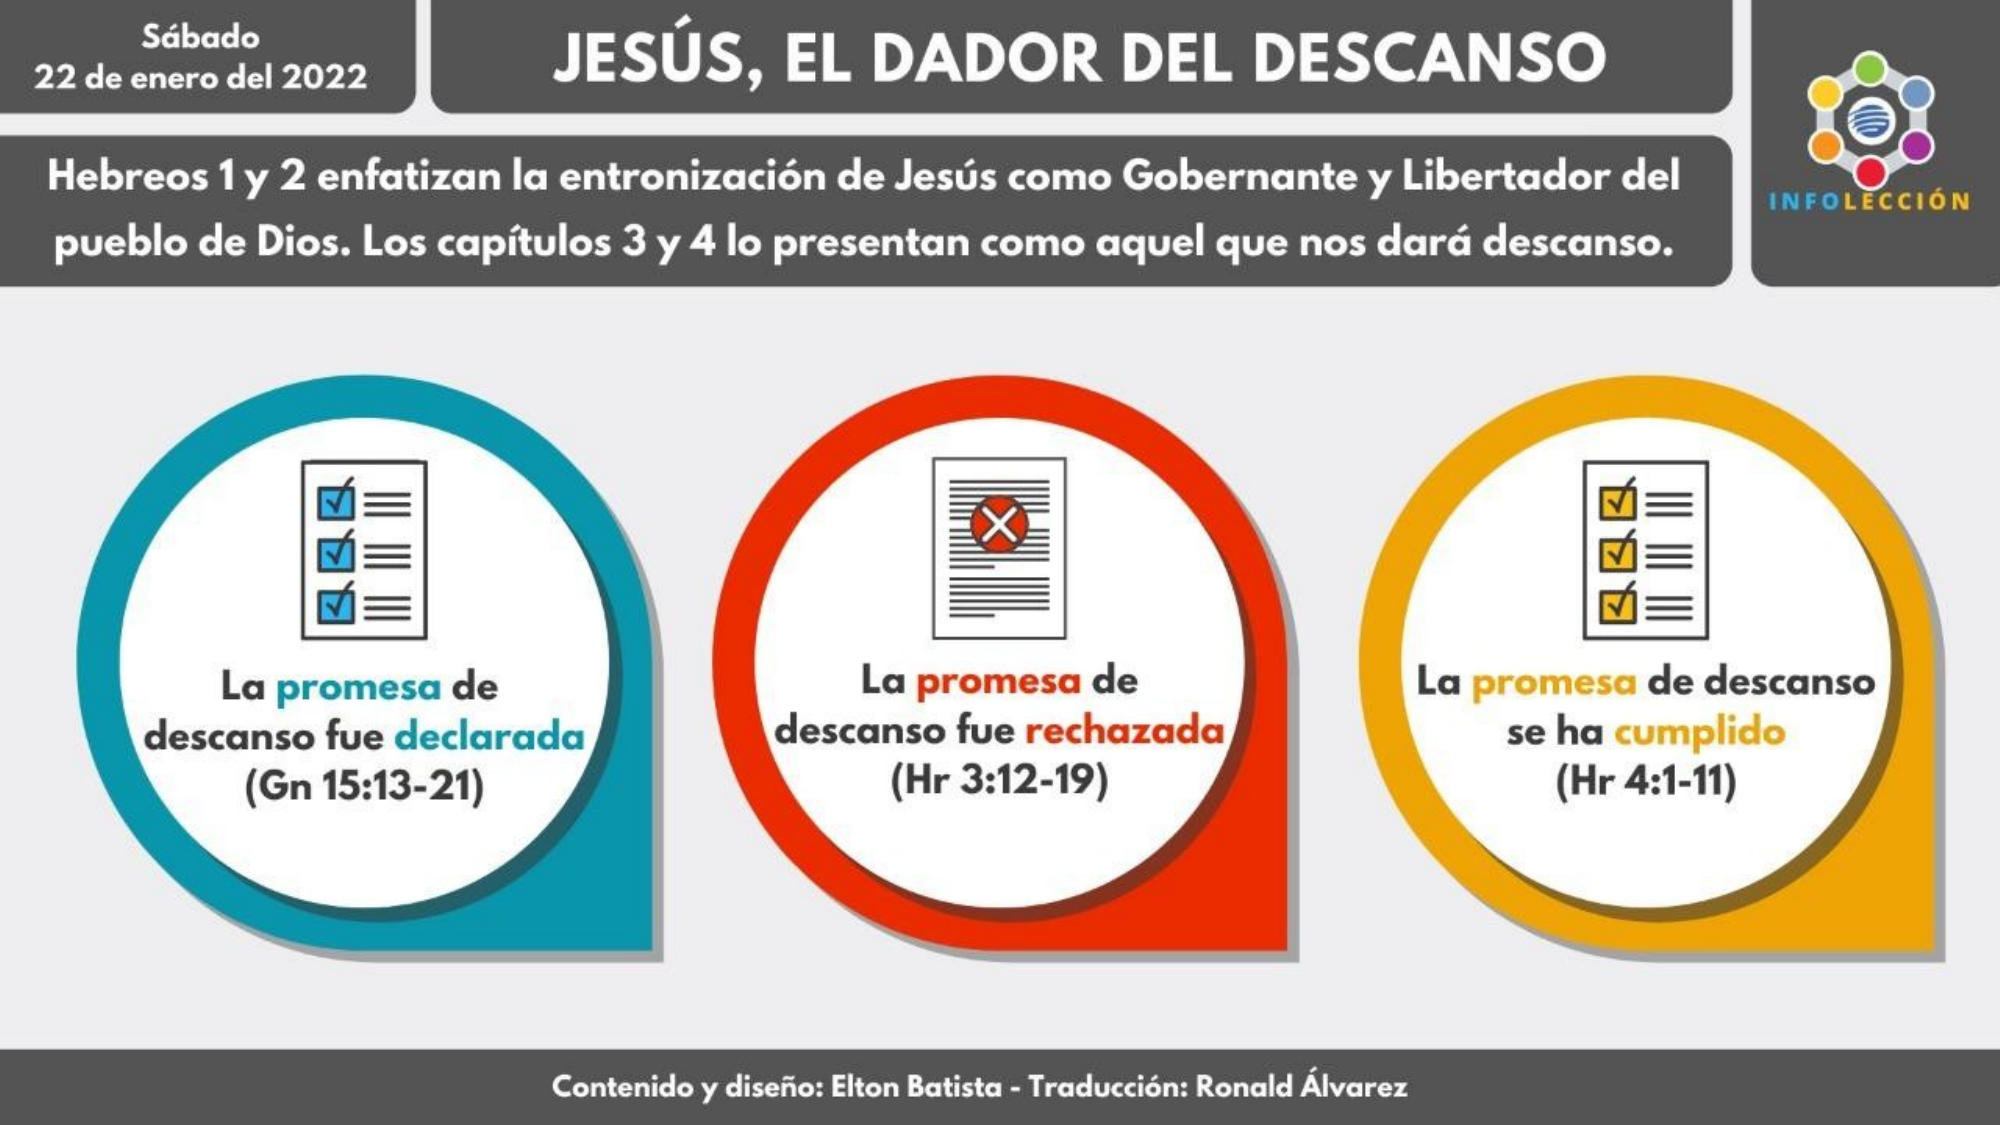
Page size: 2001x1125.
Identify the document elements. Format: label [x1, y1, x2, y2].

text_box [0, 0, 2000, 1125]
